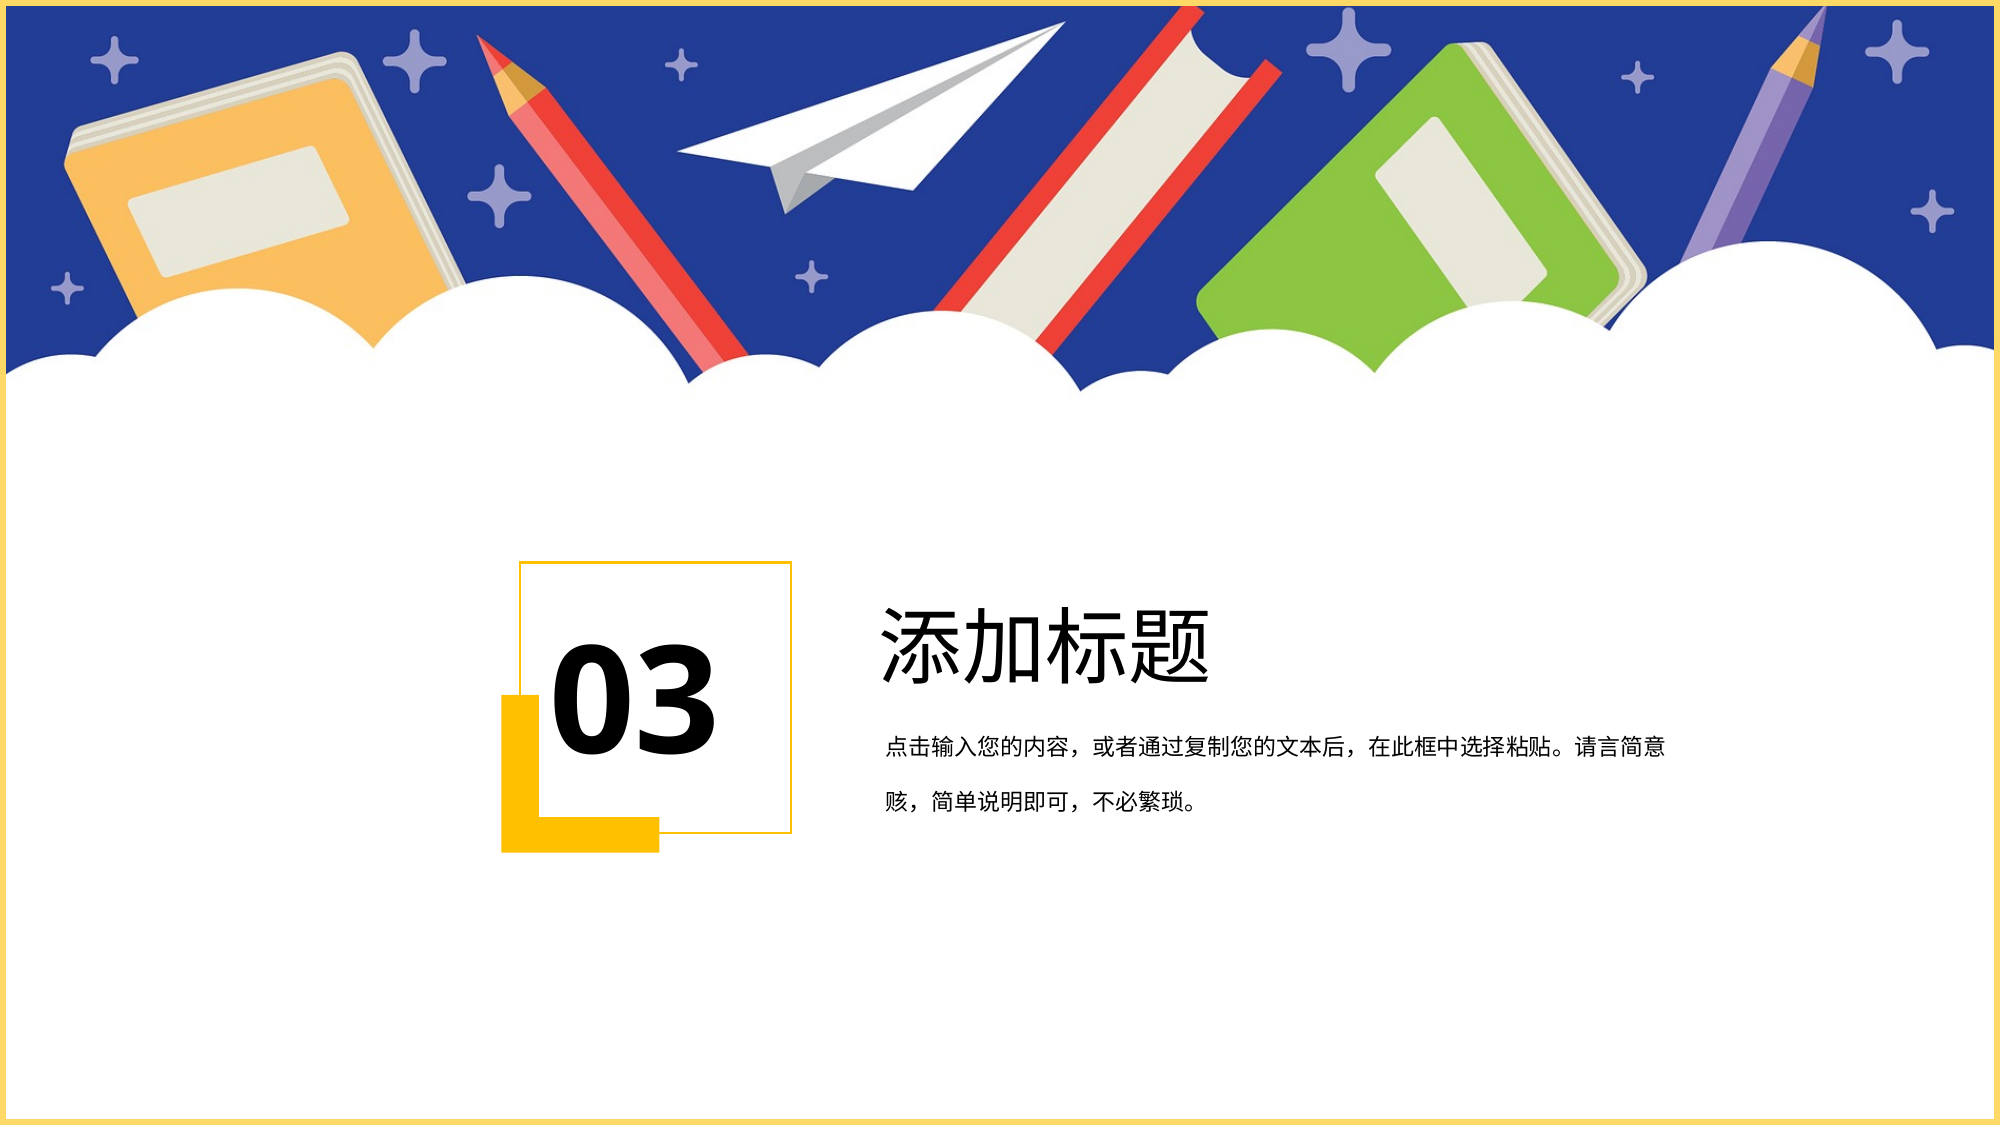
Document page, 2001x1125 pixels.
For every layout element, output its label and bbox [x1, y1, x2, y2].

text_box [0, 0, 2000, 1125]
text_box [501, 562, 791, 853]
